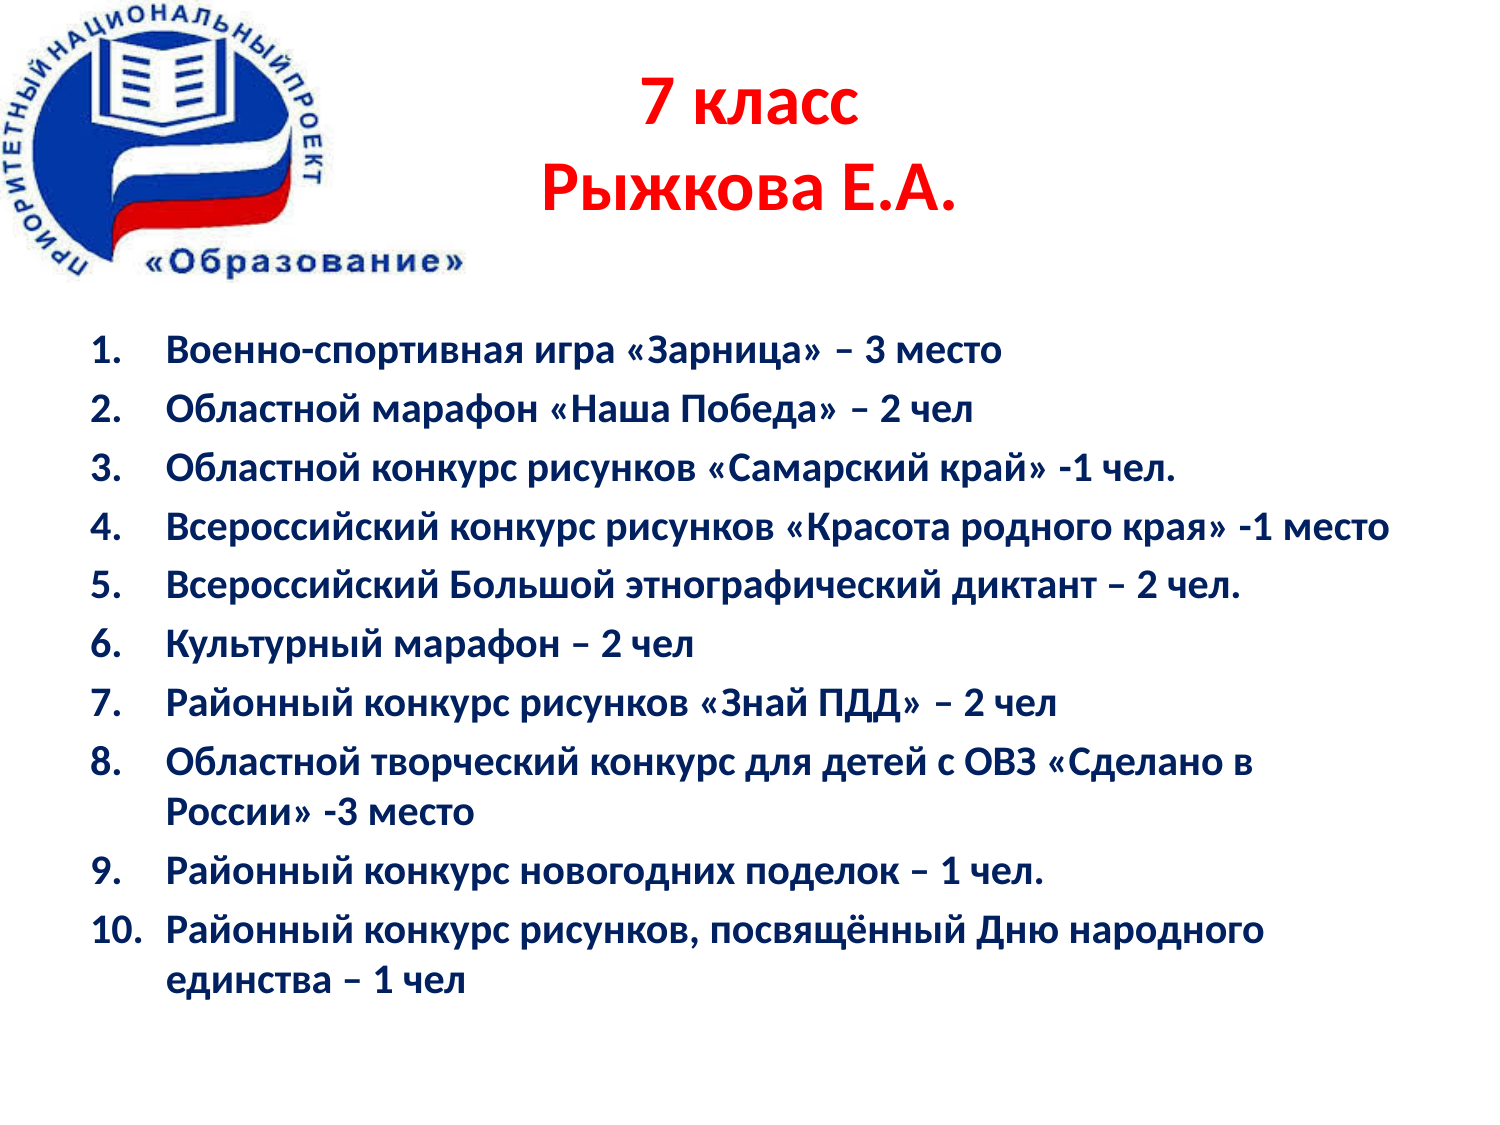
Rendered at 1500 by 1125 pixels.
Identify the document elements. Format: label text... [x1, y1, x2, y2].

list Военно-спортивная игра «Зарница» – 3 место Областной марафон «Наша Победа» – 2 чел Областной конкурс рисунков «Самарский край» -1 чел. Всероссийский конкурс рисунков «Красота родного края» -1 место Всероссийский Большой этнографический диктант – 2 чел. Культурный марафон – 2 чел Районный конкурс рисунков «Знай ПДД» – 2 чел Областной творческий конкурс для детей с ОВЗ «Сделано в России» -3 место Районный конкурс новогодних поделок – 1 чел. Районный конкурс рисунков, посвящённый Дню народного единства – 1 чел [75, 314, 1425, 1057]
title 7 класс Рыжкова Е.А. [469, 45, 1425, 233]
picture [0, 0, 466, 284]
